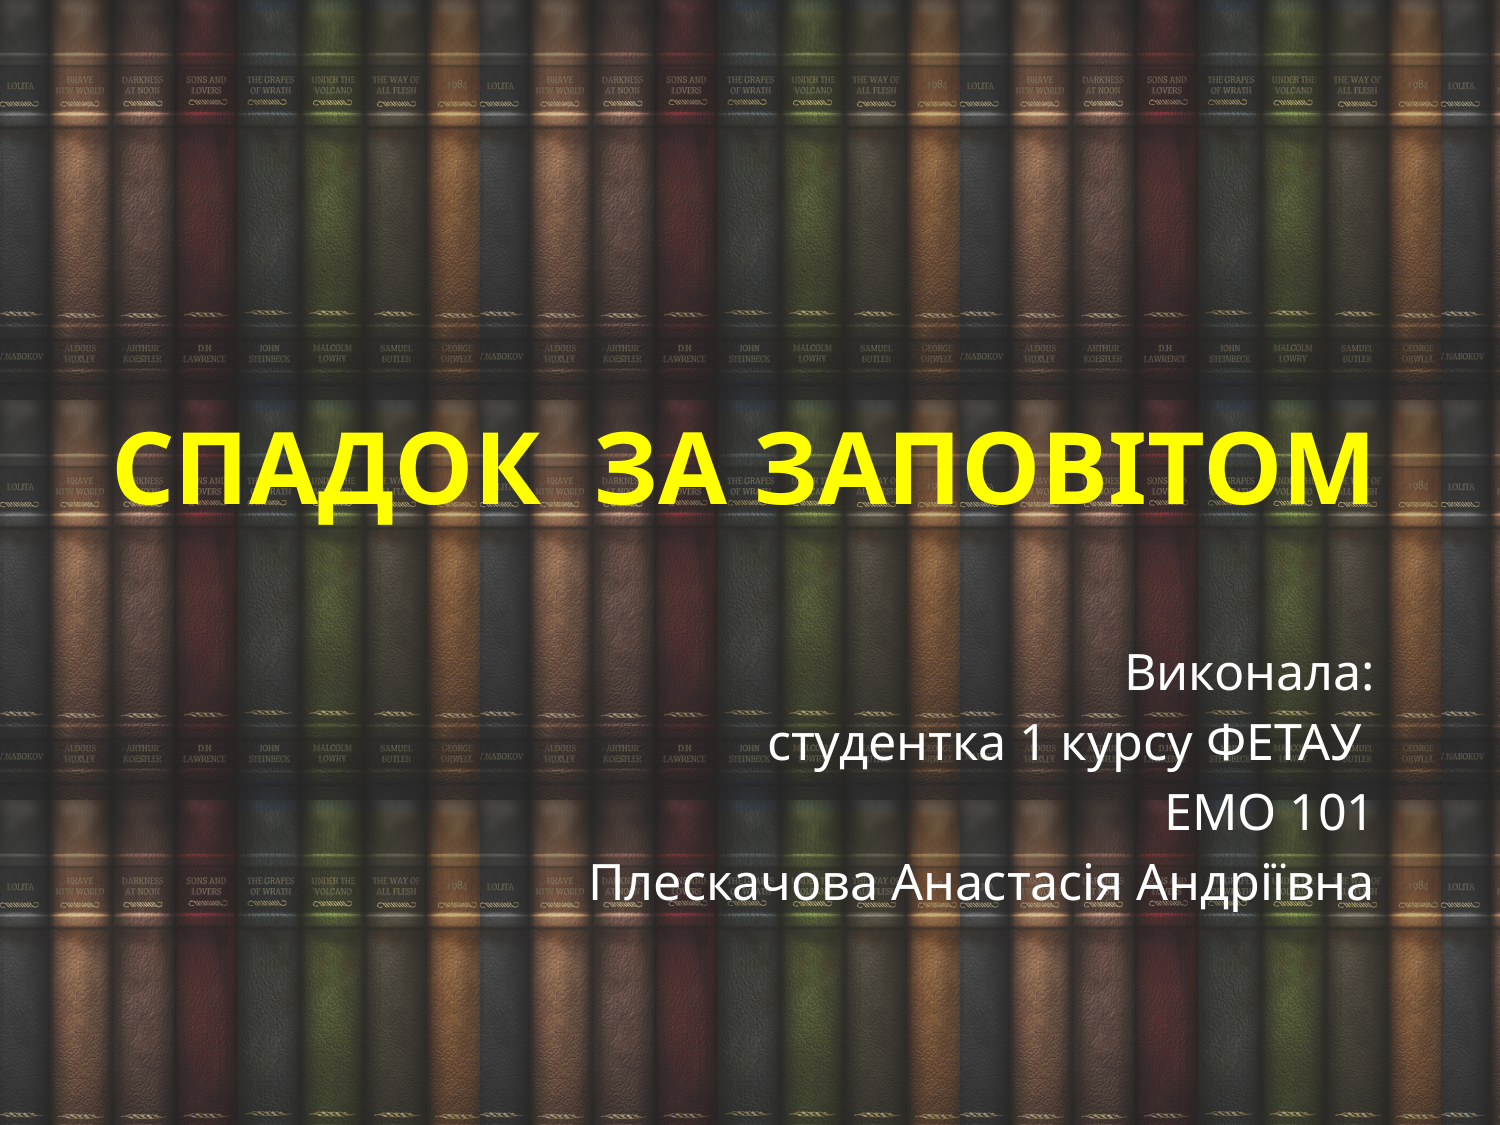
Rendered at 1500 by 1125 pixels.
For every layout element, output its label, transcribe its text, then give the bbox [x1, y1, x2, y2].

title Спадок за заповітом [69, 224, 1420, 525]
subtitle Виконала: студентка 1 курсу ФЕТАУ ЕМО 101 Плескачова Анастасія Андріївна [339, 632, 1390, 921]
